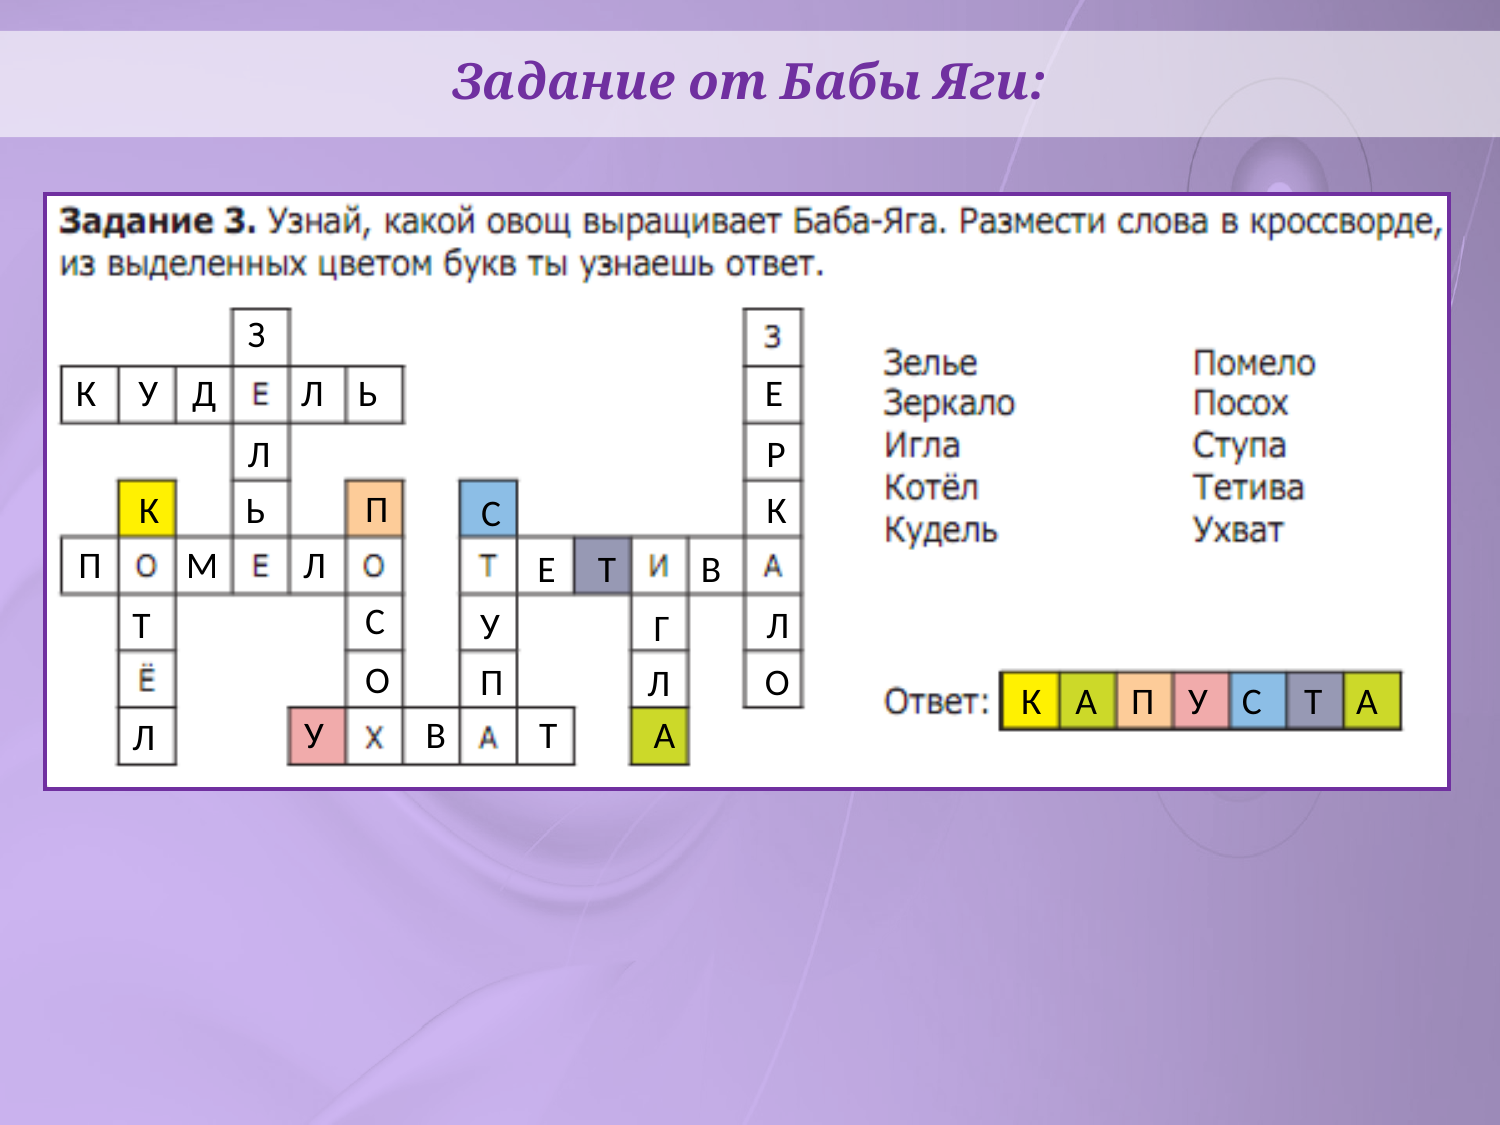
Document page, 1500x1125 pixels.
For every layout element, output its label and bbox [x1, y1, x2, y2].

text_box [46, 195, 1447, 787]
picture [0, 0, 1500, 1125]
